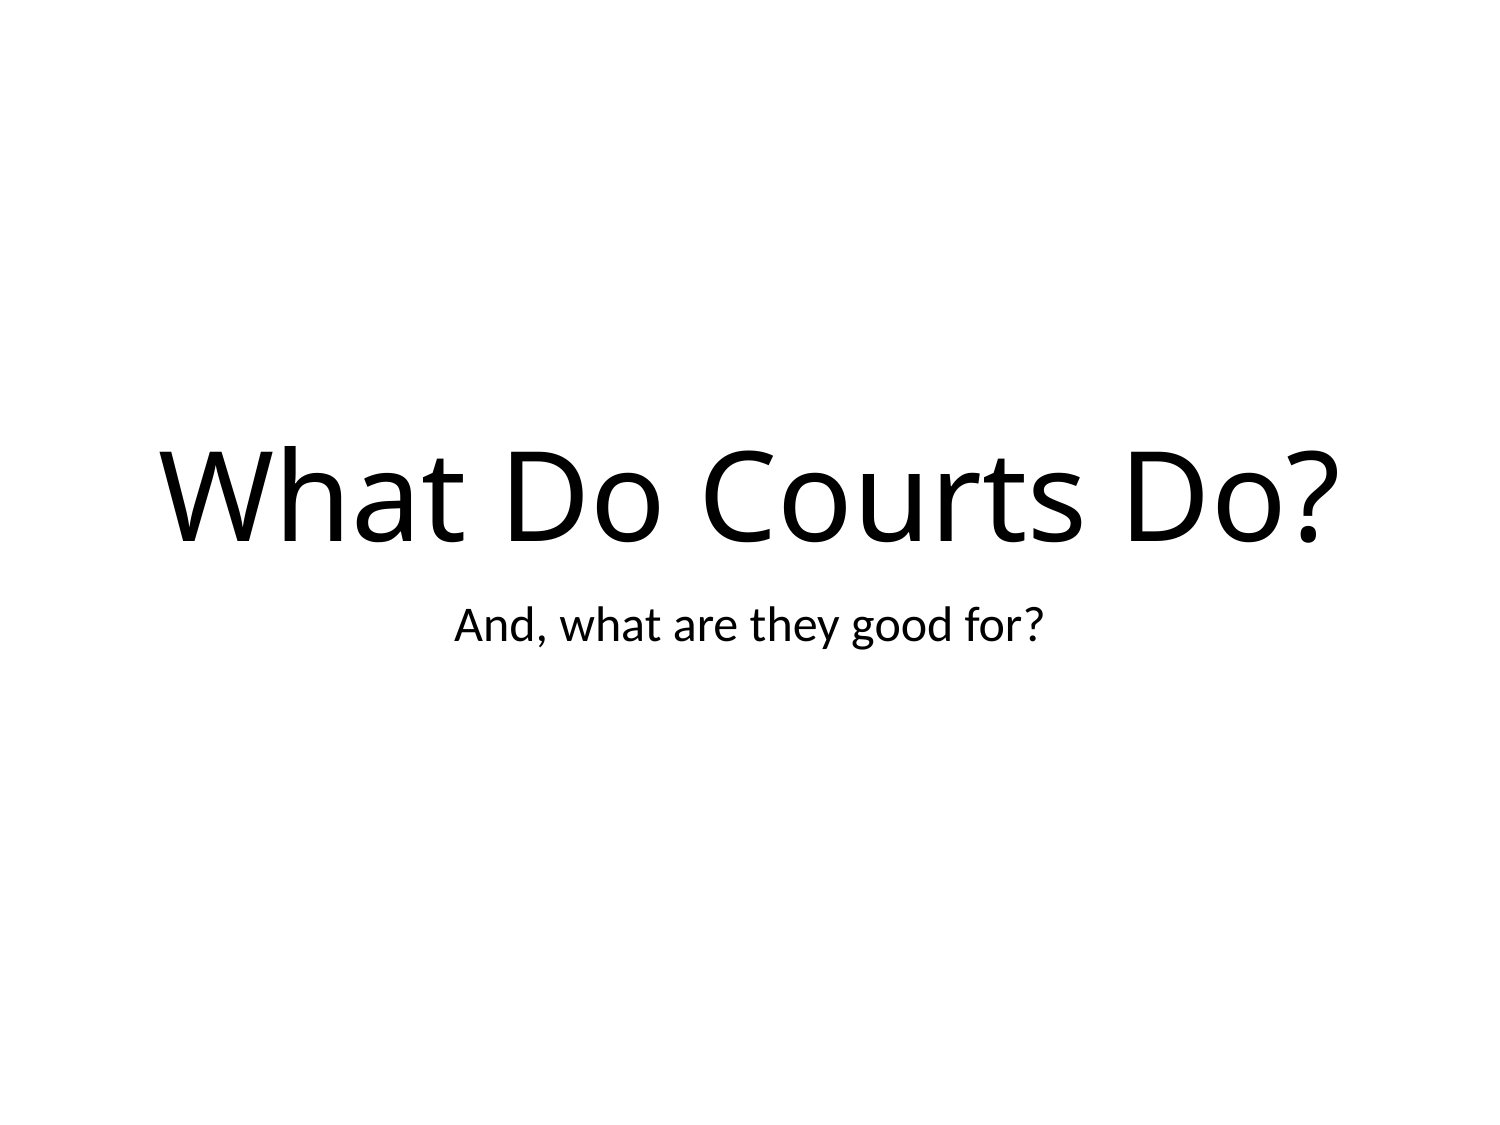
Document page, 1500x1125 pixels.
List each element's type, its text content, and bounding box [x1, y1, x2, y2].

subtitle And, what are they good for? [187, 590, 1313, 863]
title What Do Courts Do? [112, 184, 1388, 576]
